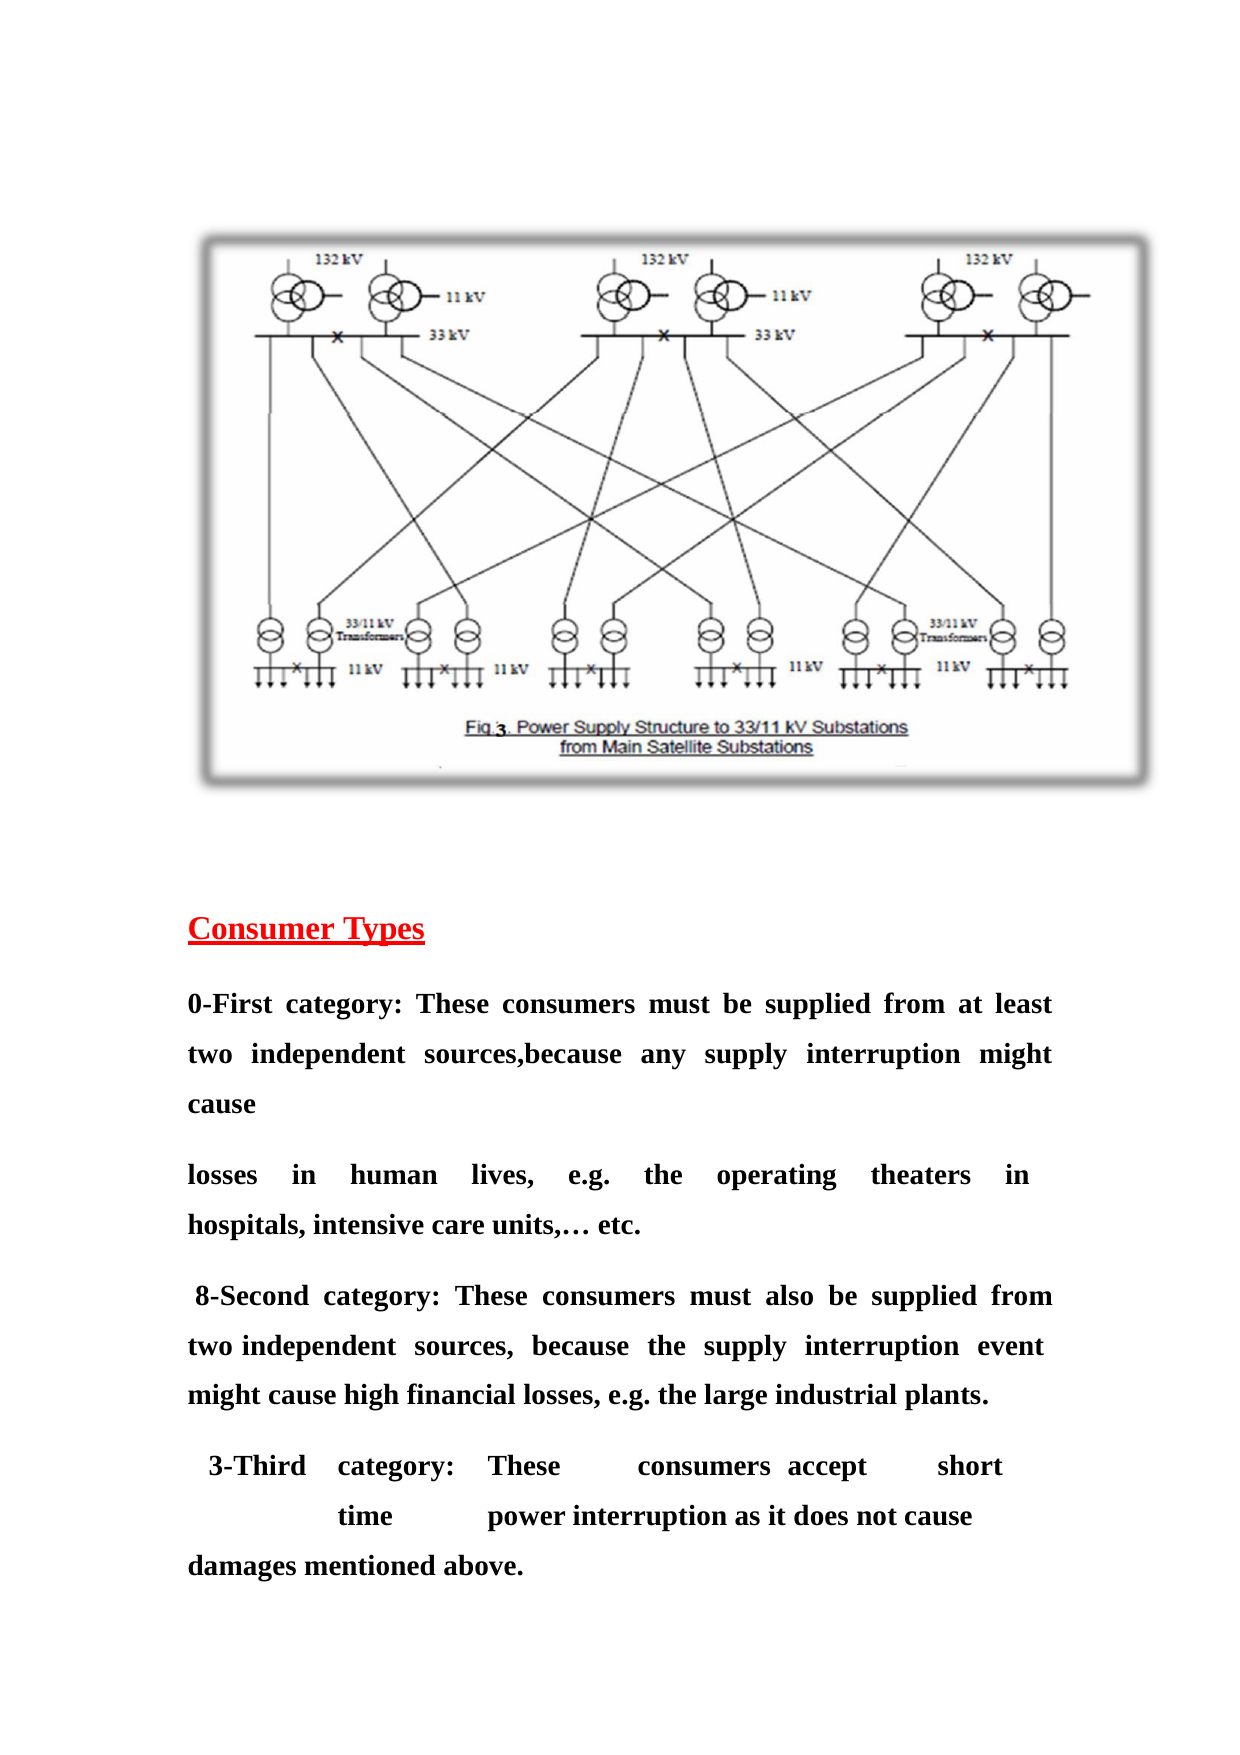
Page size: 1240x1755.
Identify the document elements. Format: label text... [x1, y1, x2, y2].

text_box [187, 221, 1162, 800]
text_box Consumer Types 0-First category: These consumers must be supplied from at least two independent sources,because any supply interruption might cause losses in human lives, e.g. the operating theaters in hospitals, intensive care units,… etc. 8-Second category: These consumers must also be supplied from two independent sources, because the supply interruption event might cause high financial losses, e.g. the large industrial plants. 3-Third category: These consumers accept short time power interruption as it does not cause damages mentioned above. [185, 905, 1055, 1487]
